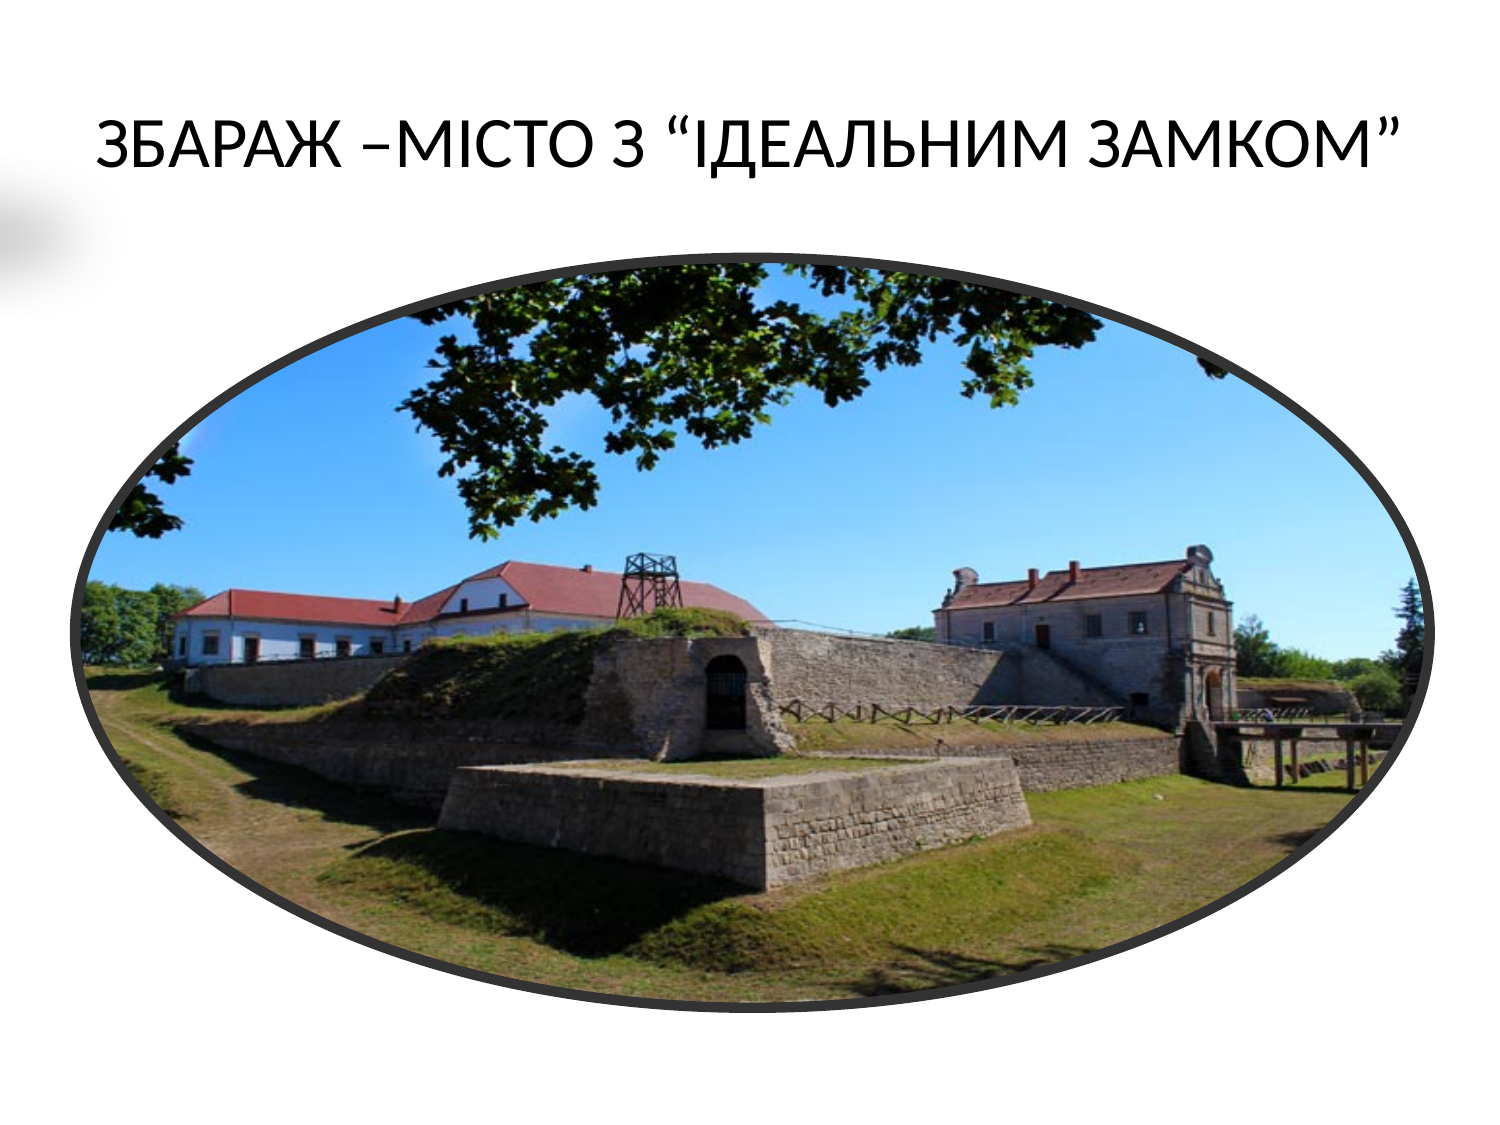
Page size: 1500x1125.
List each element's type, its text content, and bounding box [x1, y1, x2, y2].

title ЗБАРАЖ –МІСТО З “ІДЕАЛЬНИМ ЗАМКОМ” [75, 45, 1425, 233]
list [74, 257, 1430, 1008]
